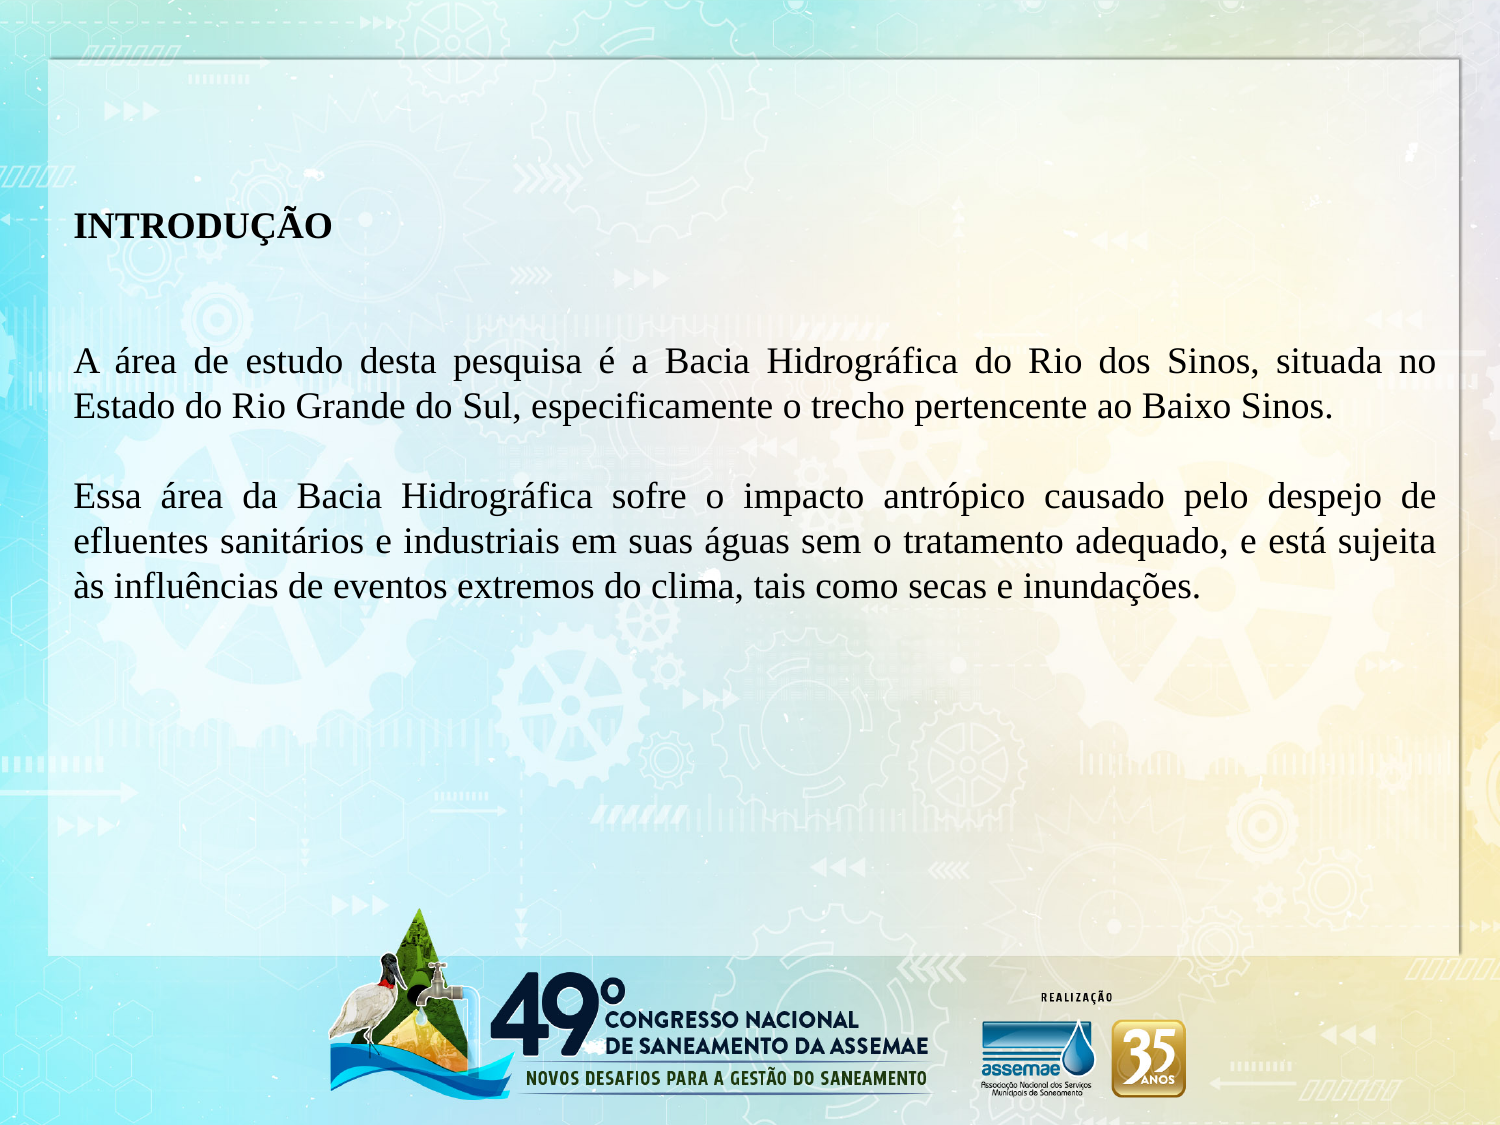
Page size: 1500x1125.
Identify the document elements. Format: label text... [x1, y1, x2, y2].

text_box INTRODUÇÃO A área de estudo desta pesquisa é a Bacia Hidrográfica do Rio dos Sinos, situada no Estado do Rio Grande do Sul, especificamente o trecho pertencente ao Baixo Sinos. Essa área da Bacia Hidrográfica sofre o impacto antrópico causado pelo despejo de efluentes sanitários e industriais em suas águas sem o tratamento adequado, e está sujeita às influências de eventos extremos do clima, tais como secas e inundações. [58, 58, 1453, 614]
picture [0, 0, 1500, 1125]
